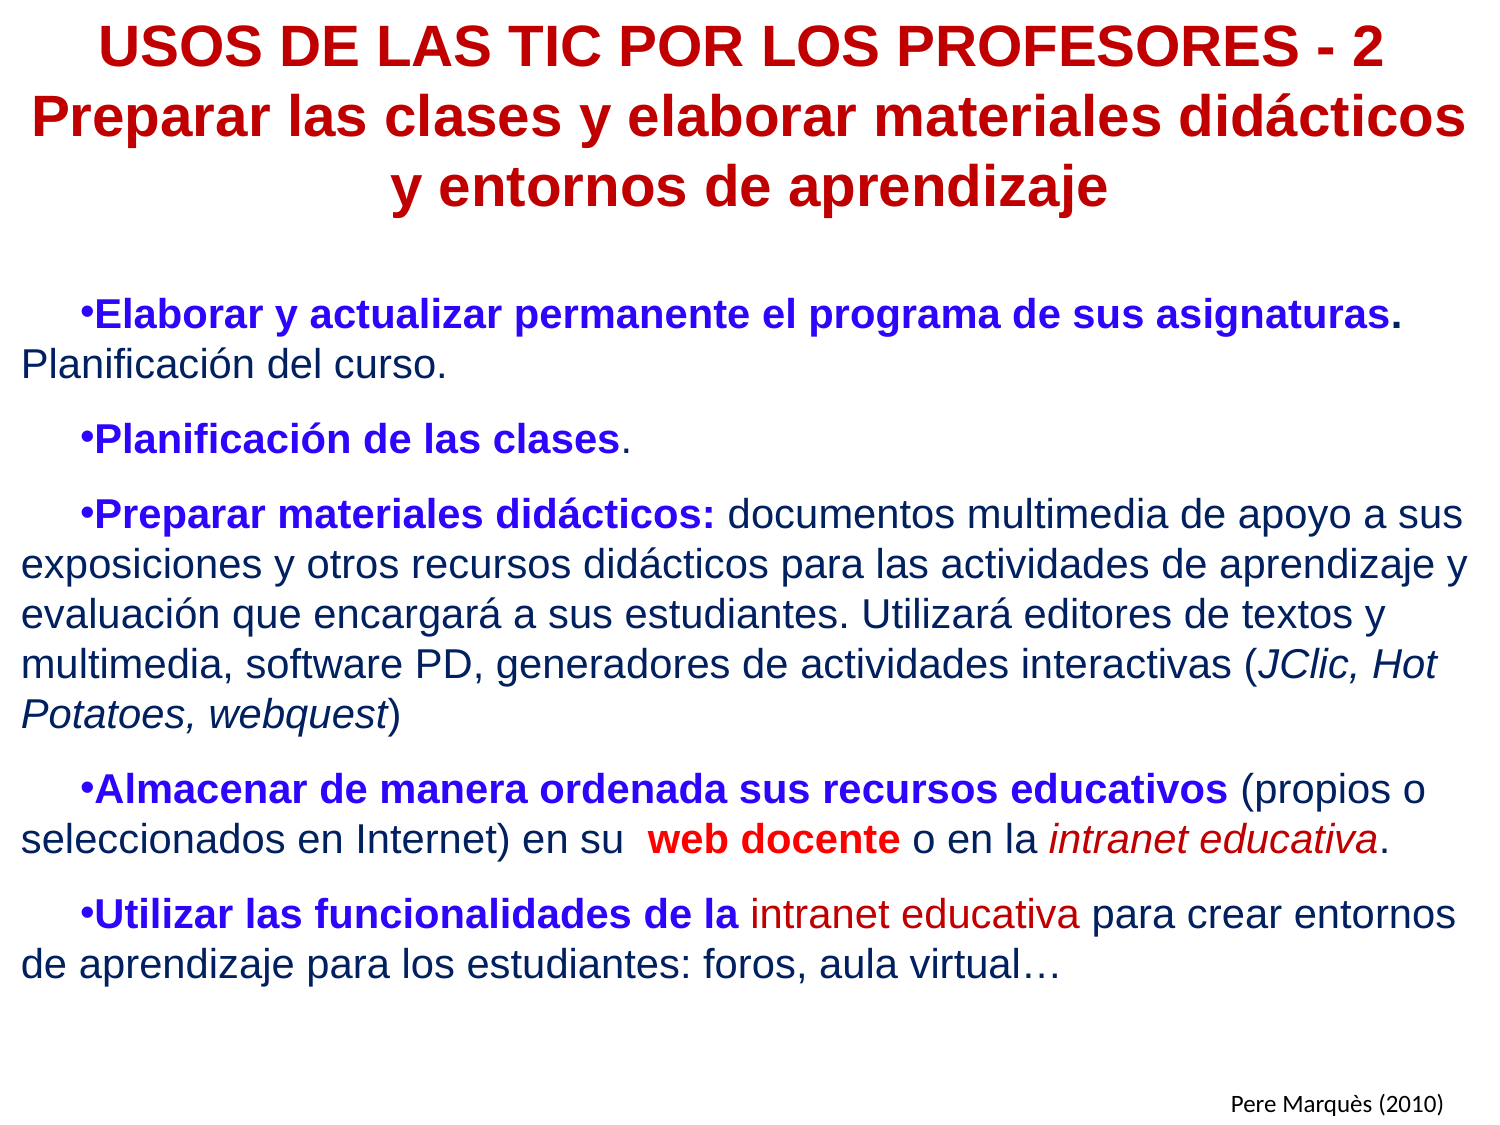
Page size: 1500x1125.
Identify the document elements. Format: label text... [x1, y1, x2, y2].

subtitle Elaborar y actualizar permanente el programa de sus asignaturas. Planificación del curso. Planificación de las clases. Preparar materiales didácticos: documentos multimedia de apoyo a sus exposiciones y otros recursos didácticos para las actividades de aprendizaje y evaluación que encargará a sus estudiantes. Utilizará editores de textos y multimedia, software PD, generadores de actividades interactivas (JClic, Hot Potatoes, webquest) Almacenar de manera ordenada sus recursos educativos (propios o seleccionados en Internet) en su web docente o en la intranet educativa. Utilizar las funcionalidades de la intranet educativa para crear entornos de aprendizaje para los estudiantes: foros, aula virtual… [5, 278, 1500, 1035]
title USOS DE LAS TIC POR LOS PROFESORES - 2 Preparar las clases y elaborar materiales didácticos y entornos de aprendizaje [0, 7, 1500, 220]
text_box Pere Marquès (2010) [1216, 1079, 1500, 1125]
